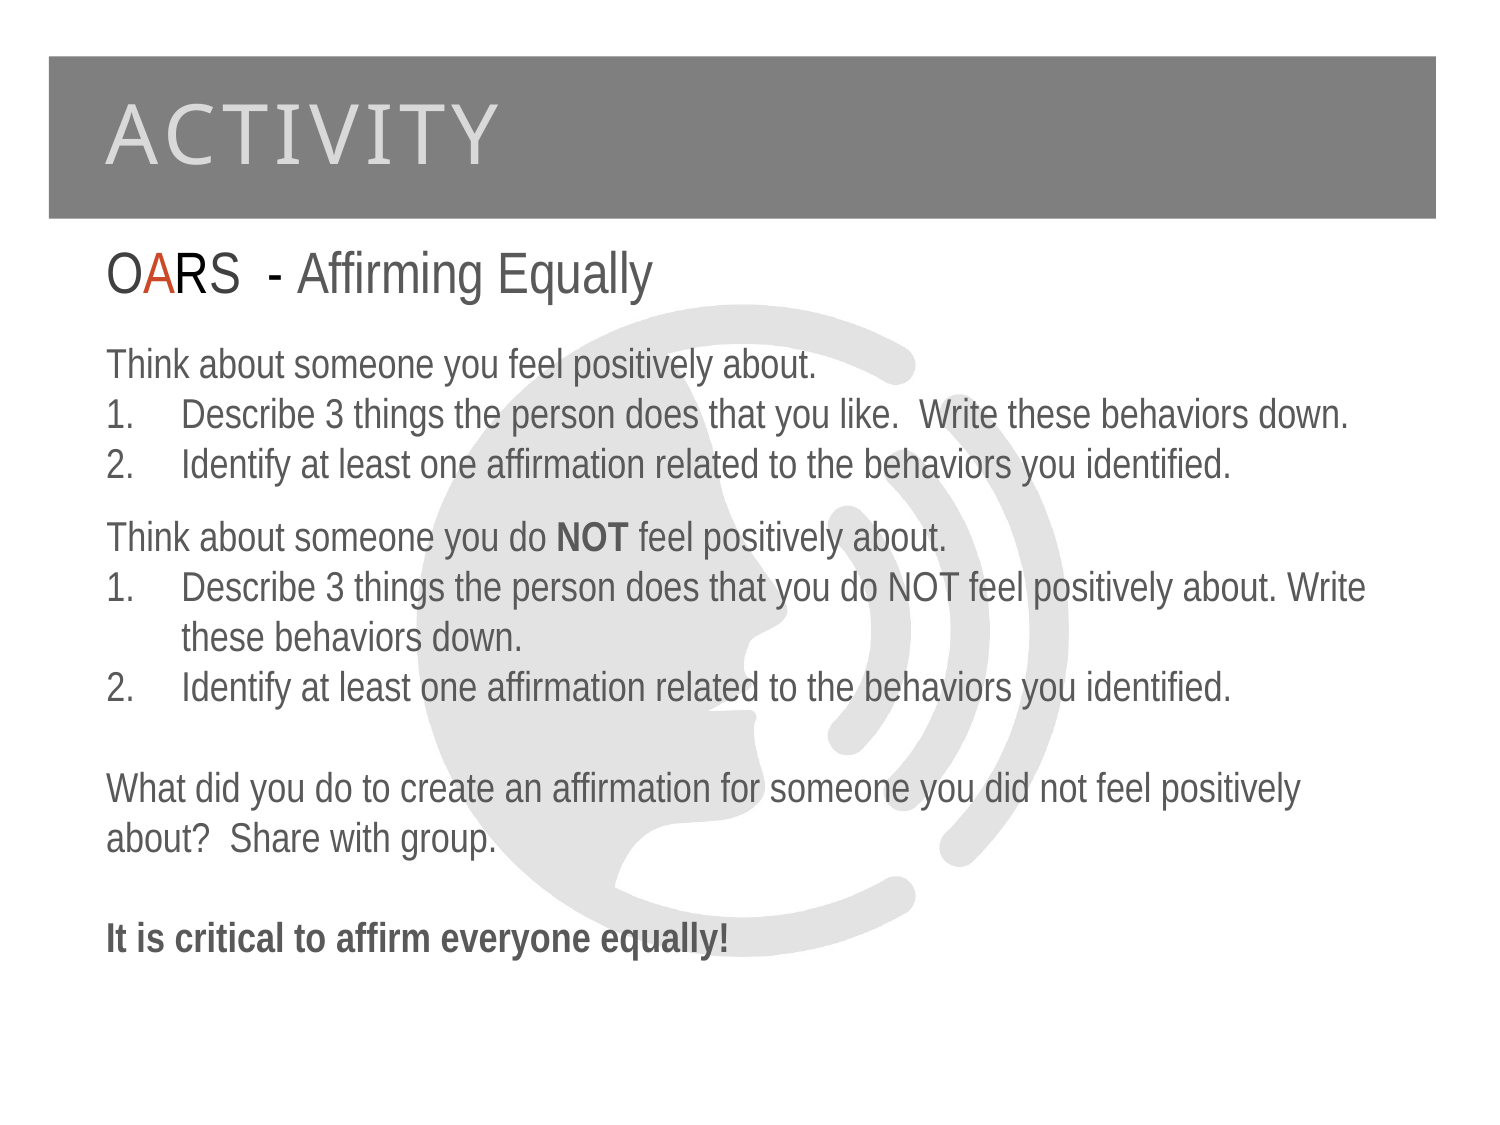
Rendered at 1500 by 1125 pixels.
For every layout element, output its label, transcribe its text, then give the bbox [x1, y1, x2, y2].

text_box Think about someone you do NOT feel positively about. Describe 3 things the person does that you do NOT feel positively about. Write these behaviors down. Identify at least one affirmation related to the behaviors you identified. [1113, 548, 1394, 718]
text_box What did you do to create an affirmation for someone you did not feel positively about? Share with group. It is critical to affirm everyone equally! [91, 753, 372, 969]
text_box Think about someone you do NOT feel positively about. Describe 3 things the person does that you do NOT feel positively about. Write these behaviors down. Identify at least one affirmation related to the behaviors you identified. [91, 548, 372, 718]
text_box [48, 73, 1437, 1057]
text_box What did you do to create an affirmation for someone you did not feel positively about? Share with group. It is critical to affirm everyone equally! [1113, 753, 1393, 969]
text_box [48, 56, 1436, 548]
picture [372, 548, 1113, 1005]
